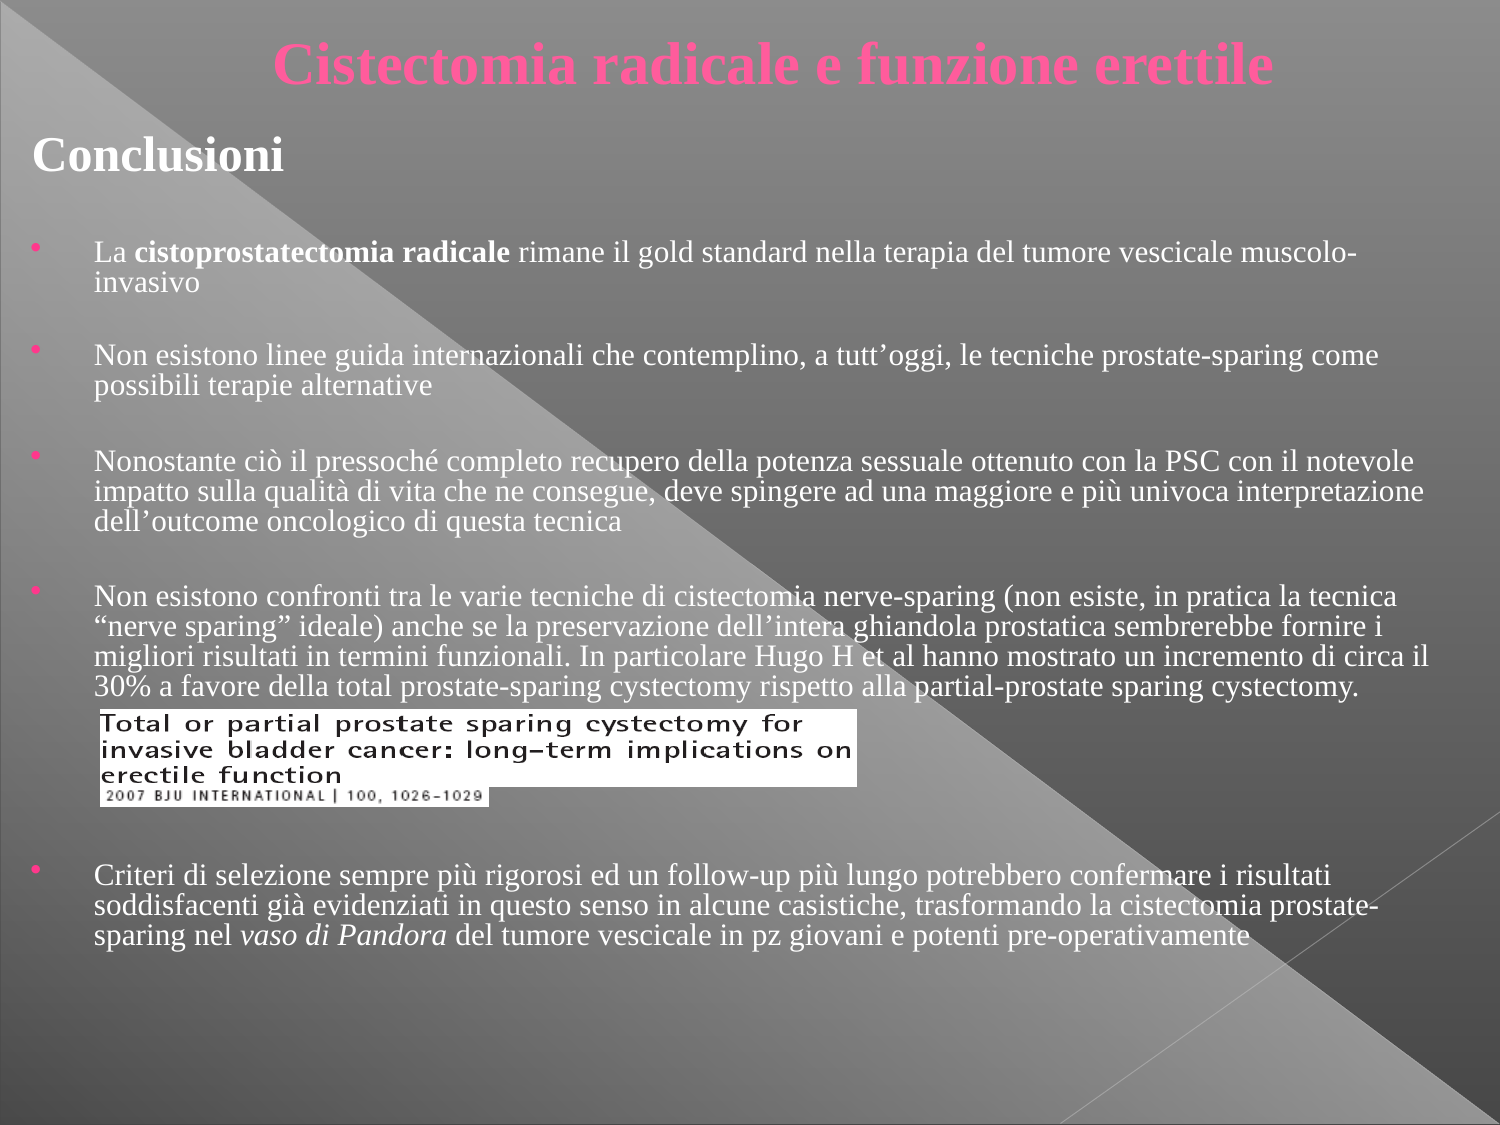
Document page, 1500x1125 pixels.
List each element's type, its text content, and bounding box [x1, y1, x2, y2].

picture [100, 709, 857, 807]
text_box Cistectomia radicale e funzione erettile [76, 16, 1471, 105]
text_box Conclusioni La cistoprostatectomia radicale rimane il gold standard nella terapia del tumore vescicale muscolo-invasivo Non esistono linee guida internazionali che contemplino, a tutt’oggi, le tecniche prostate-sparing come possibili terapie alternative Nonostante ciò il pressoché completo recupero della potenza sessuale ottenuto con la PSC con il notevole impatto sulla qualità di vita che ne consegue, deve spingere ad una maggiore e più univoca interpretazione dell’outcome oncologico di questa tecnica Non esistono confronti tra le varie tecniche di cistectomia nerve-sparing (non esiste, in pratica la tecnica “nerve sparing” ideale) anche se la preservazione dell’intera ghiandola prostatica sembrerebbe fornire i migliori risultati in termini funzionali. In particolare Hugo H et al hanno mostrato un incremento di circa il 30% a favore della total prostate-sparing cystectomy rispetto alla partial-prostate sparing cystectomy. Criteri di selezione sempre più rigorosi ed un follow-up più lungo potrebbero confermare i risultati soddisfacenti già evidenziati in questo senso in alcune casistiche, trasformando la cistectomia prostate-sparing nel vaso di Pandora del tumore vescicale in pz giovani e potenti pre-operativamente [5, 125, 1459, 1125]
